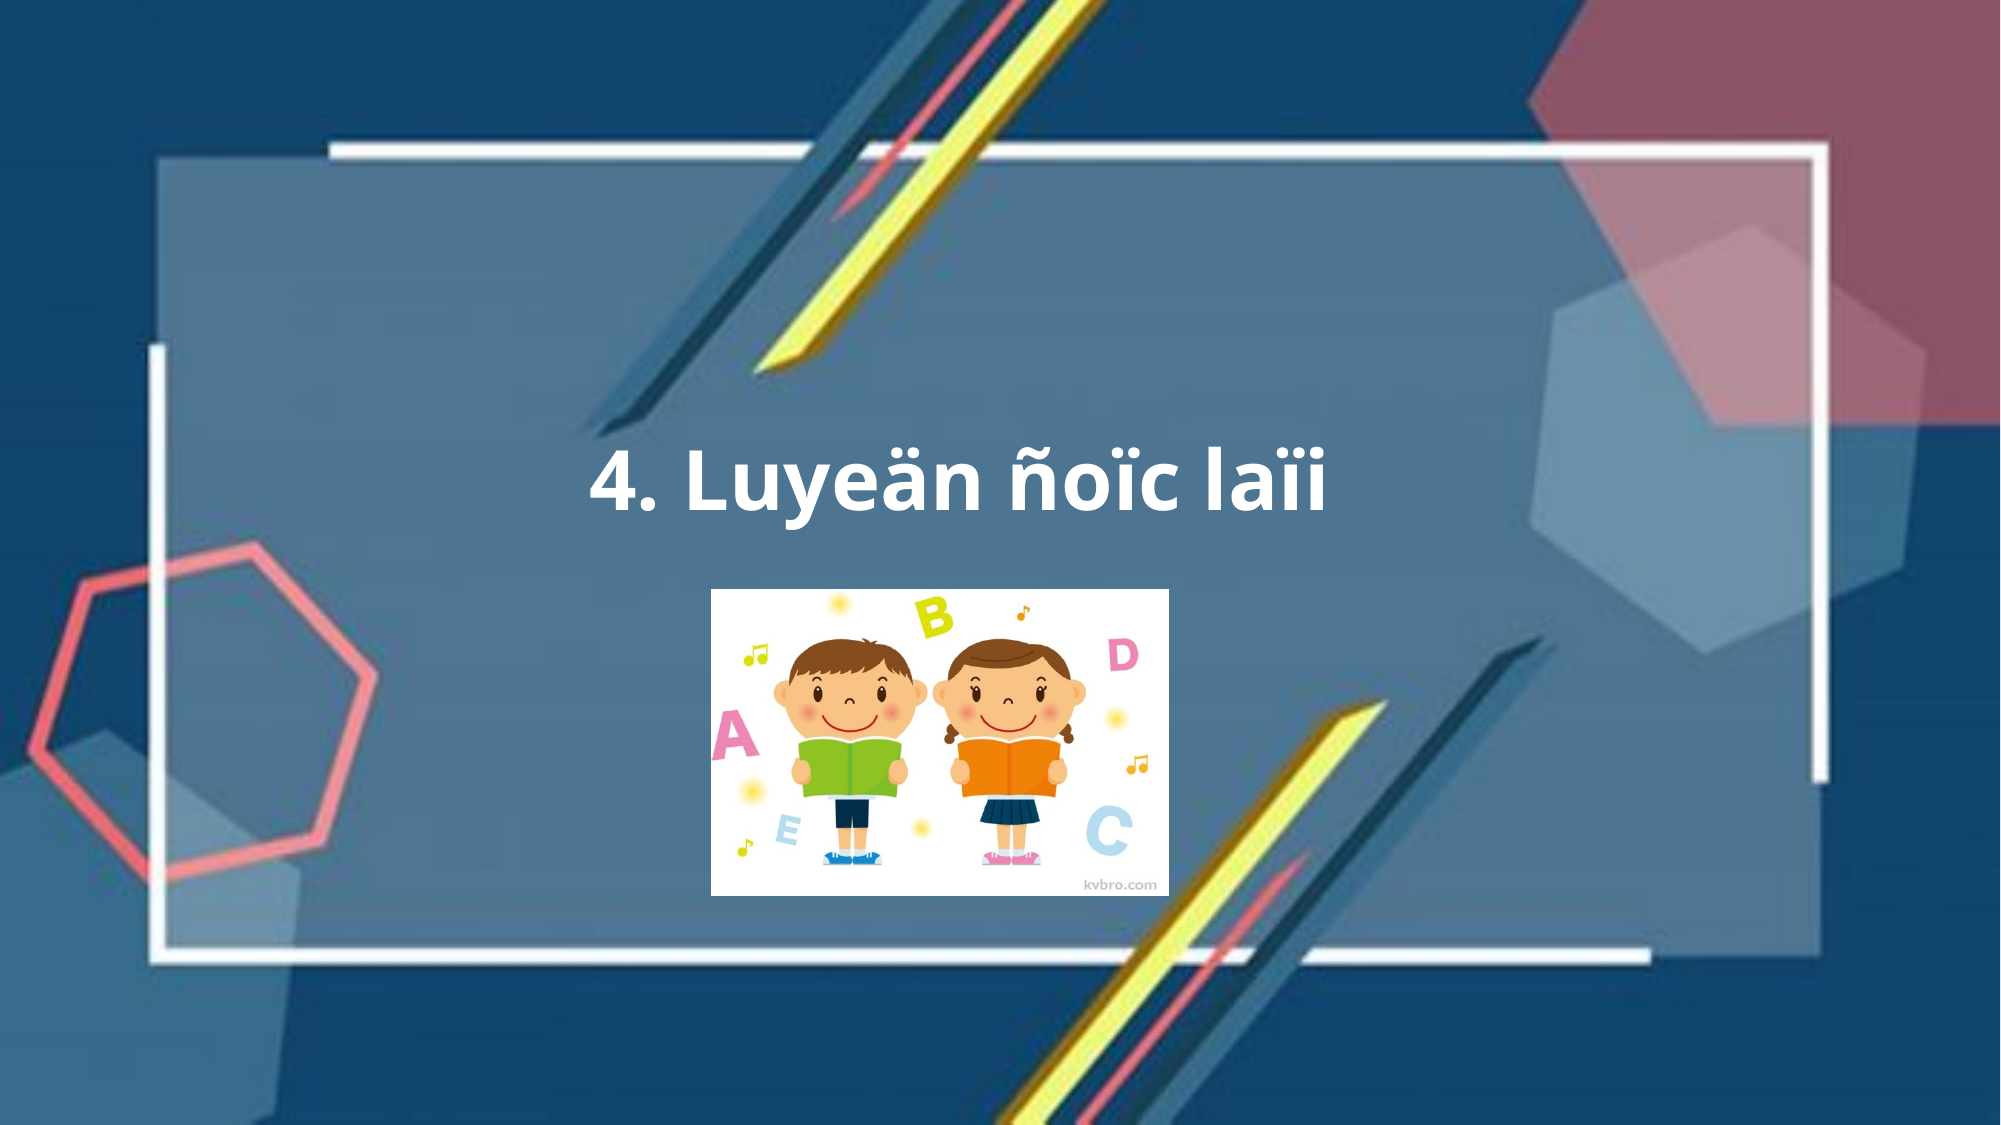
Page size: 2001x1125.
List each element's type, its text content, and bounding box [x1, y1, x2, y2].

text_box 4. Luyeän ñoïc laïi [574, 419, 1764, 535]
picture [0, 0, 2001, 1125]
